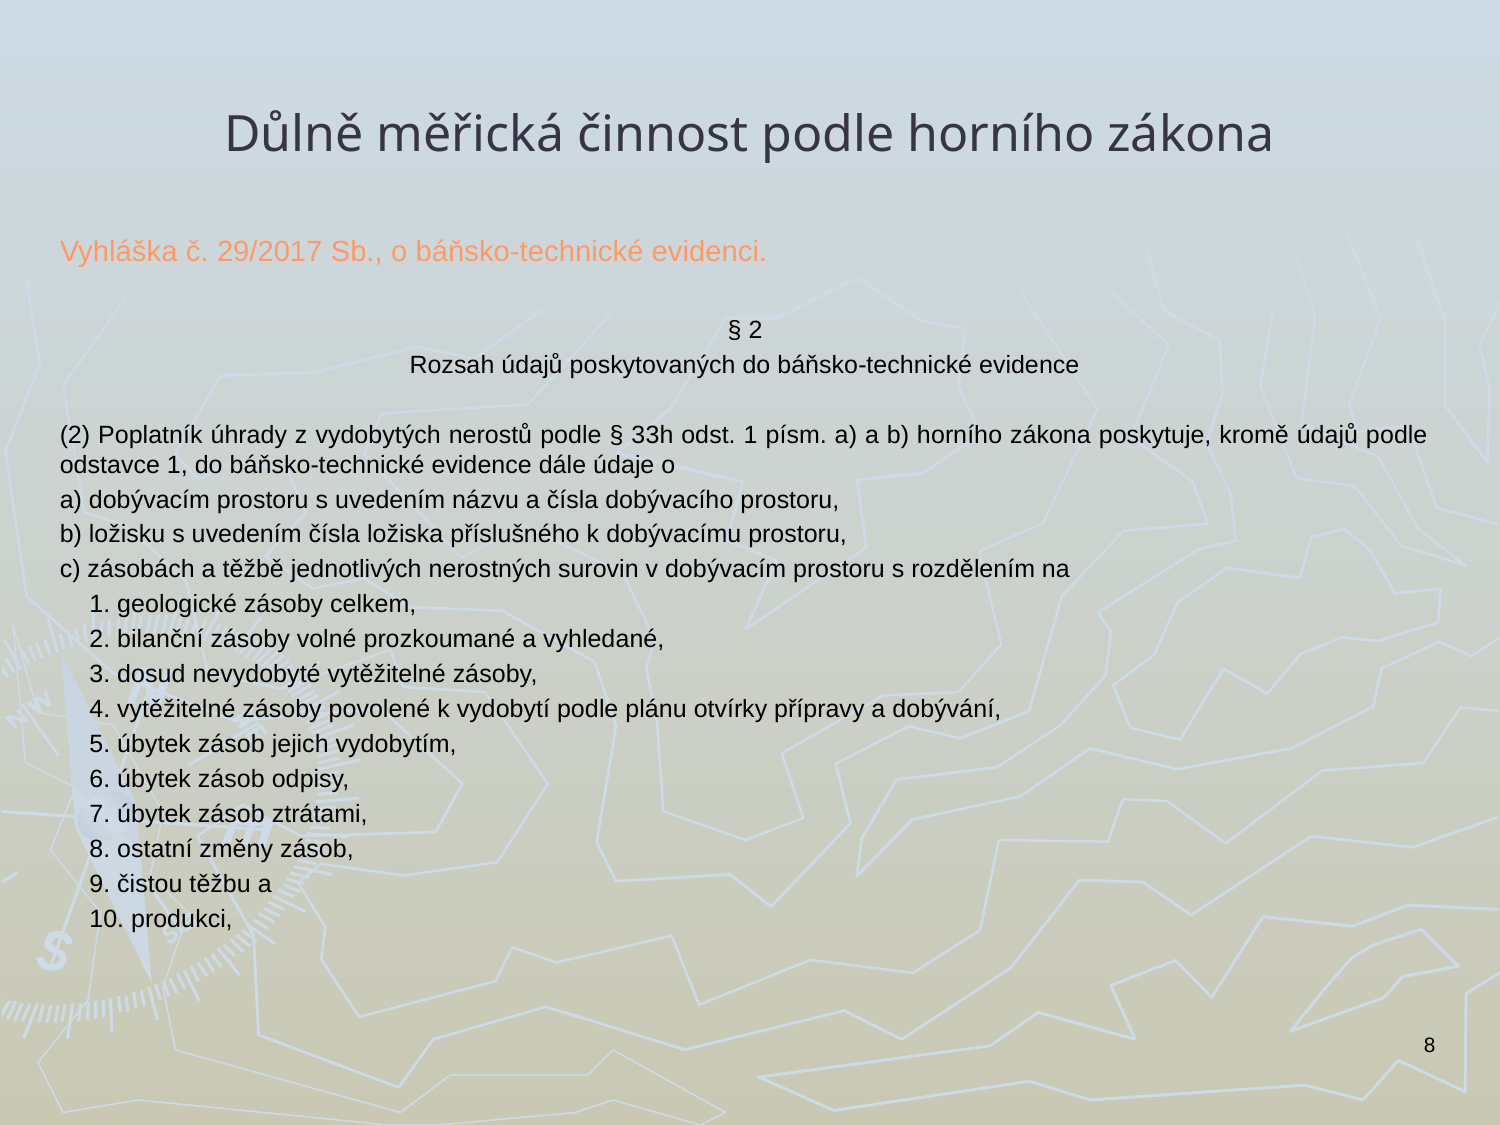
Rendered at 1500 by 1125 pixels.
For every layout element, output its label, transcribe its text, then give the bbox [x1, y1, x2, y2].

title Důlně měřická činnost podle horního zákona [49, 37, 1451, 226]
list Vyhláška č. 29/2017 Sb., o báňsko-technické evidenci. § 2 Rozsah údajů poskytovaných do báňsko-technické evidence (2) Poplatník úhrady z vydobytých nerostů podle § 33h odst. 1 písm. a) a b) horního zákona poskytuje, kromě údajů podle odstavce 1, do báňsko-technické evidence dále údaje o a) dobývacím prostoru s uvedením názvu a čísla dobývacího prostoru, b) ložisku s uvedením čísla ložiska příslušného k dobývacímu prostoru, c) zásobách a těžbě jednotlivých nerostných surovin v dobývacím prostoru s rozdělením na 1. geologické zásoby celkem, 2. bilanční zásoby volné prozkoumané a vyhledané, 3. dosud nevydobyté vytěžitelné zásoby, 4. vytěžitelné zásoby povolené k vydobytí podle plánu otvírky přípravy a dobývání, 5. úbytek zásob jejich vydobytím, 6. úbytek zásob odpisy, 7. úbytek zásob ztrátami, 8. ostatní změny zásob, 9. čistou těžbu a 10. produkci, [44, 224, 1446, 988]
slide_number 8 [1074, 1024, 1451, 1103]
